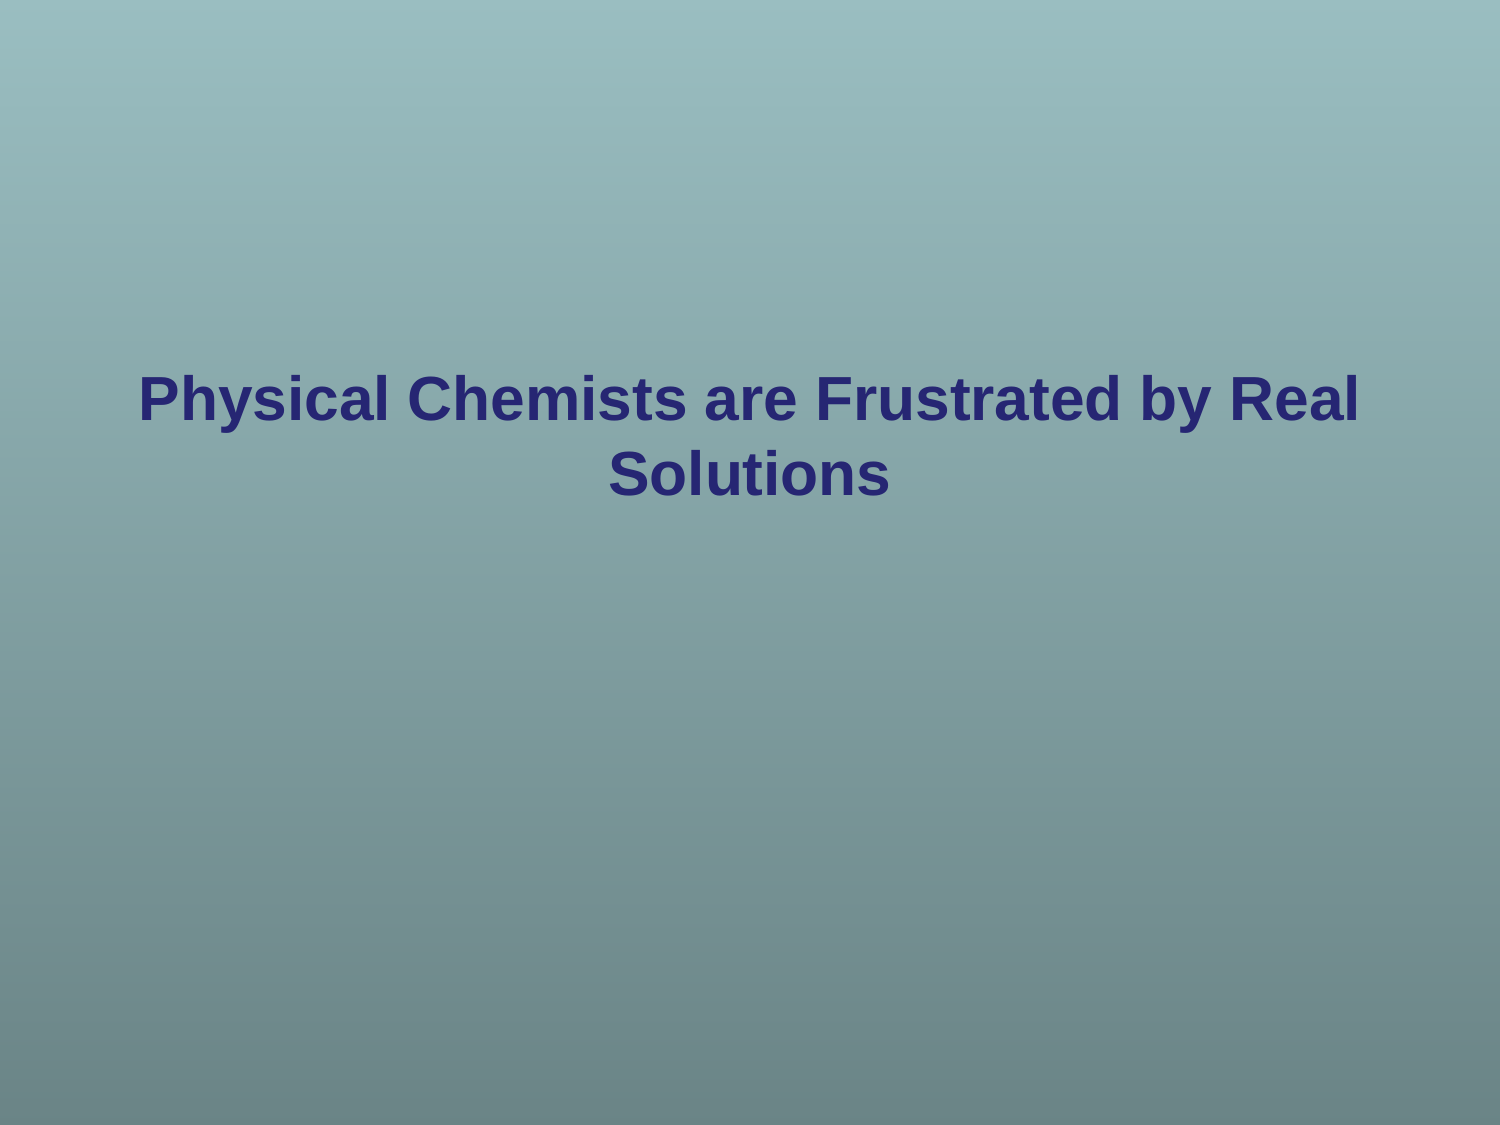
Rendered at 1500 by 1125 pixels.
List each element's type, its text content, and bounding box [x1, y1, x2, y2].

title Physical Chemists are Frustrated by Real Solutions [112, 349, 1388, 591]
